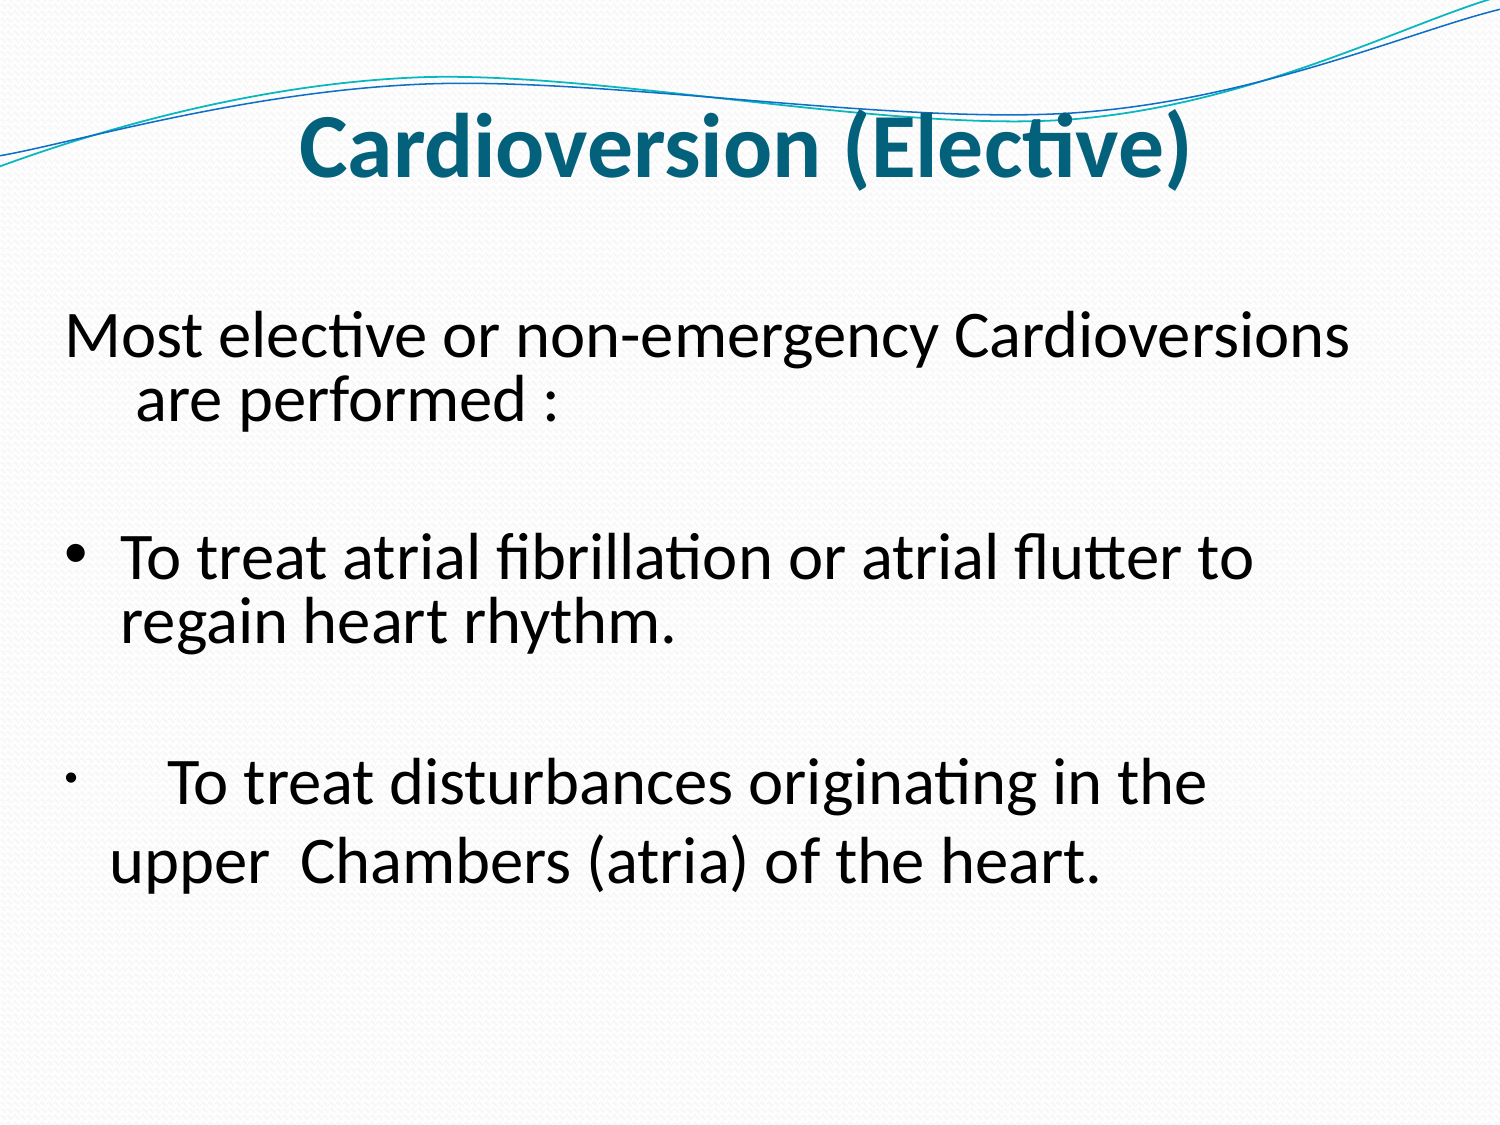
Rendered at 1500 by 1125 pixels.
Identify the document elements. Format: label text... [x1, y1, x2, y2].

text_box Most elective or non-emergency Cardioversions are performed : To treat atrial fibrillation or atrial flutter to regain heart rhythm. To treat disturbances originating in the upper Chambers (atria) of the heart. [62, 289, 1363, 897]
title Cardioversion (Elective) [297, 5, 1202, 196]
